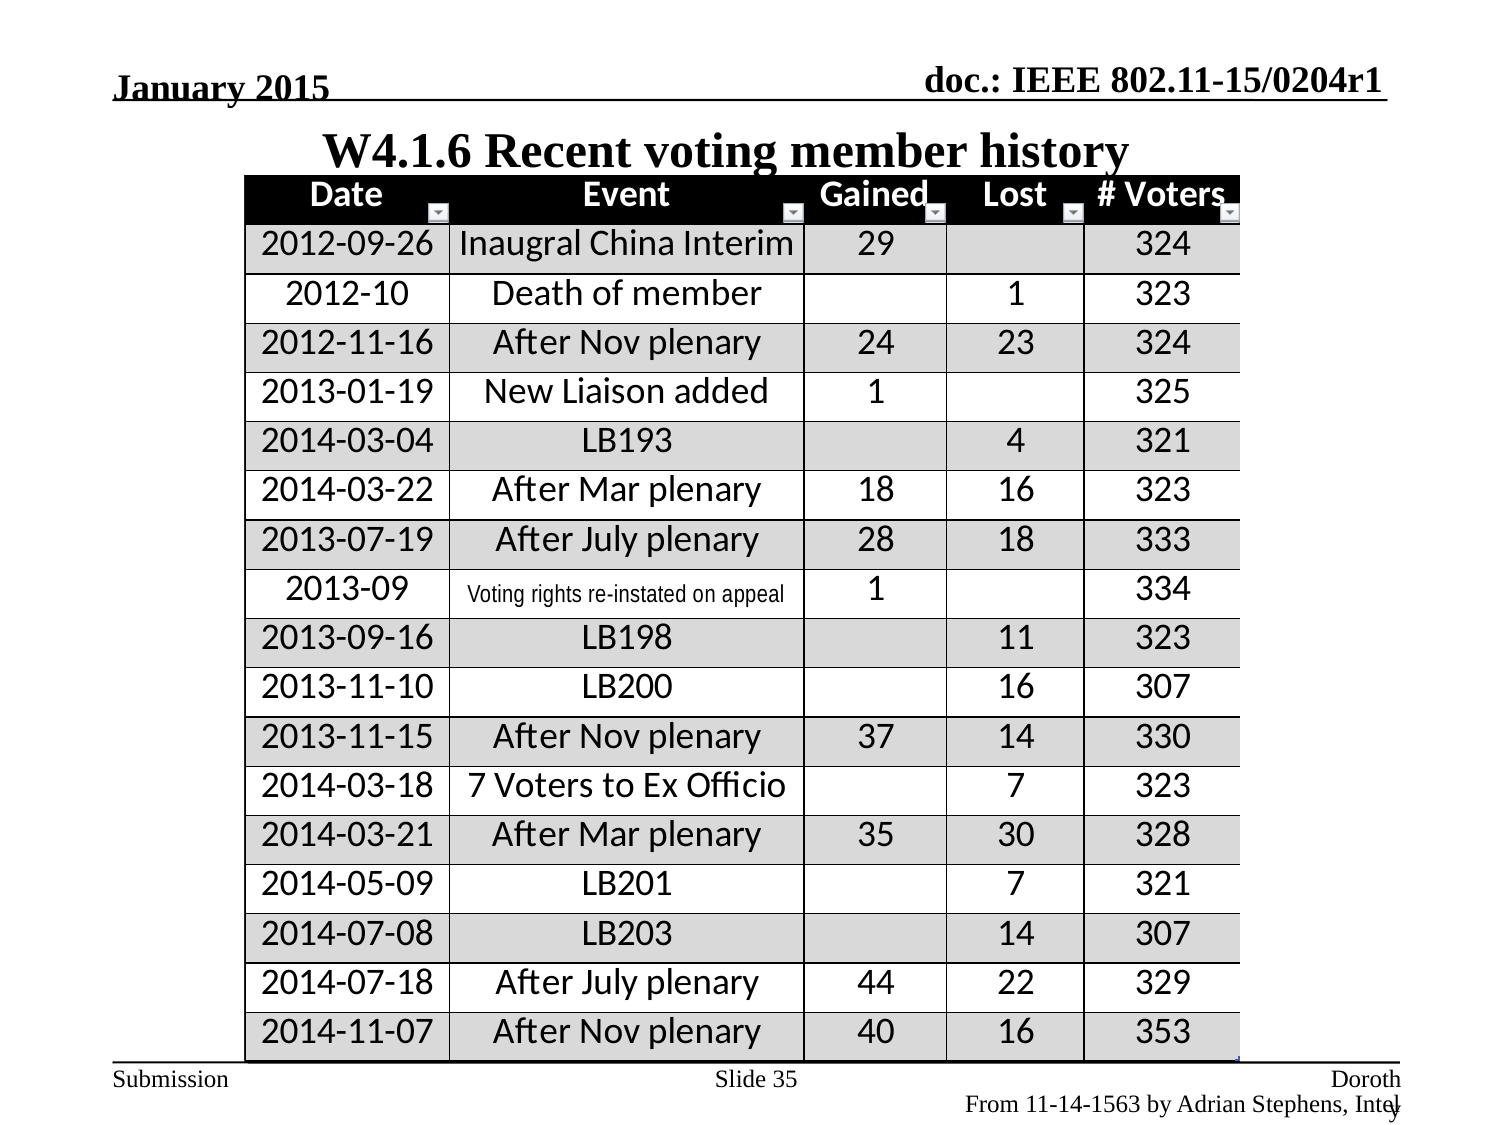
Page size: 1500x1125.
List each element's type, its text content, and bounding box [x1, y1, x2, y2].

text_box From 11-14-1563 by Adrian Stephens, Intel [964, 1087, 1402, 1118]
footer Dorothy Stanley, Aruba Networks [1324, 1061, 1402, 1087]
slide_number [112, 62, 401, 109]
slide_number Slide 35 [712, 1071, 800, 1093]
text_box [244, 174, 1242, 1063]
title W4.1.6 Recent voting member history [88, 103, 1364, 192]
